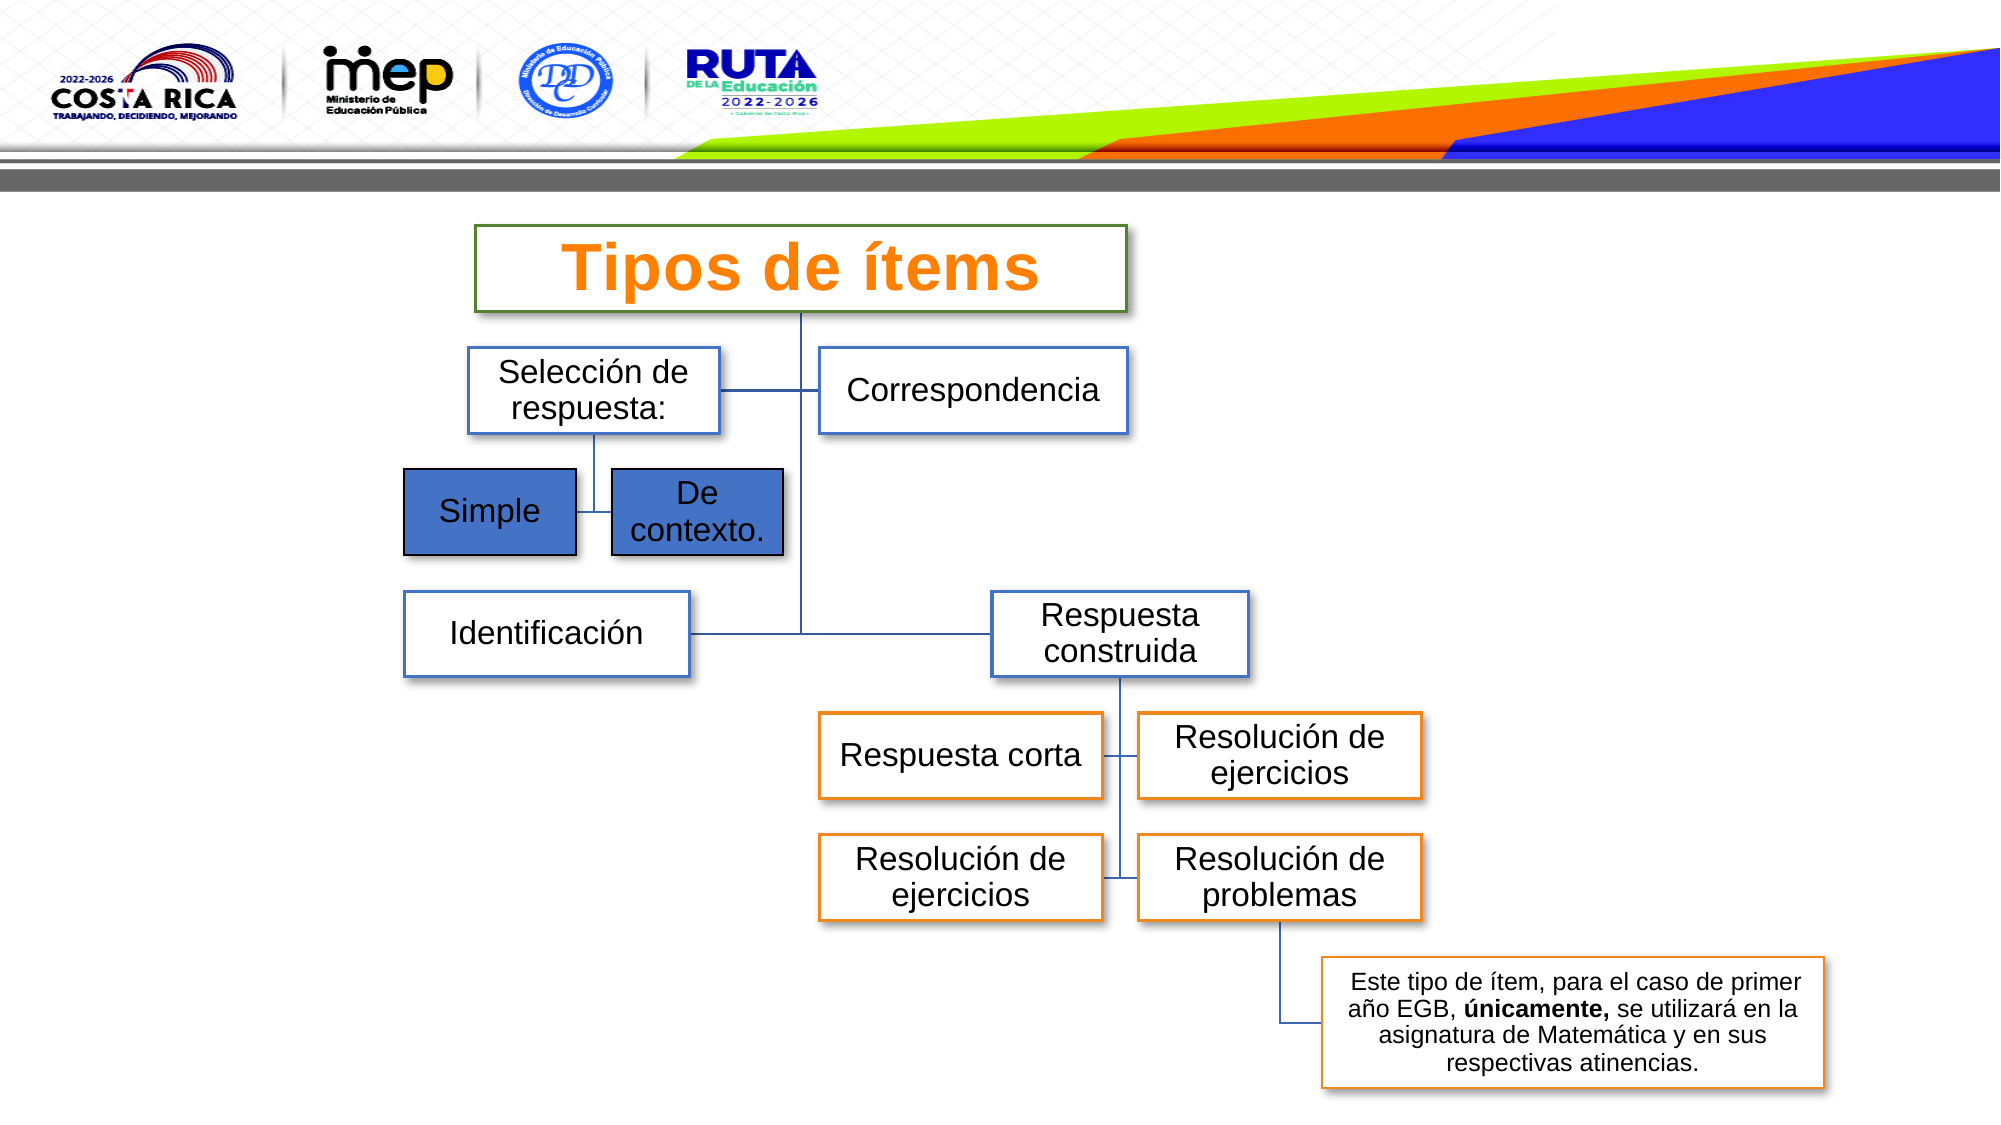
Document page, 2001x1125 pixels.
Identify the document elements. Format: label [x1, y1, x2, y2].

picture [0, 0, 2000, 195]
text_box [337, 225, 1891, 1089]
